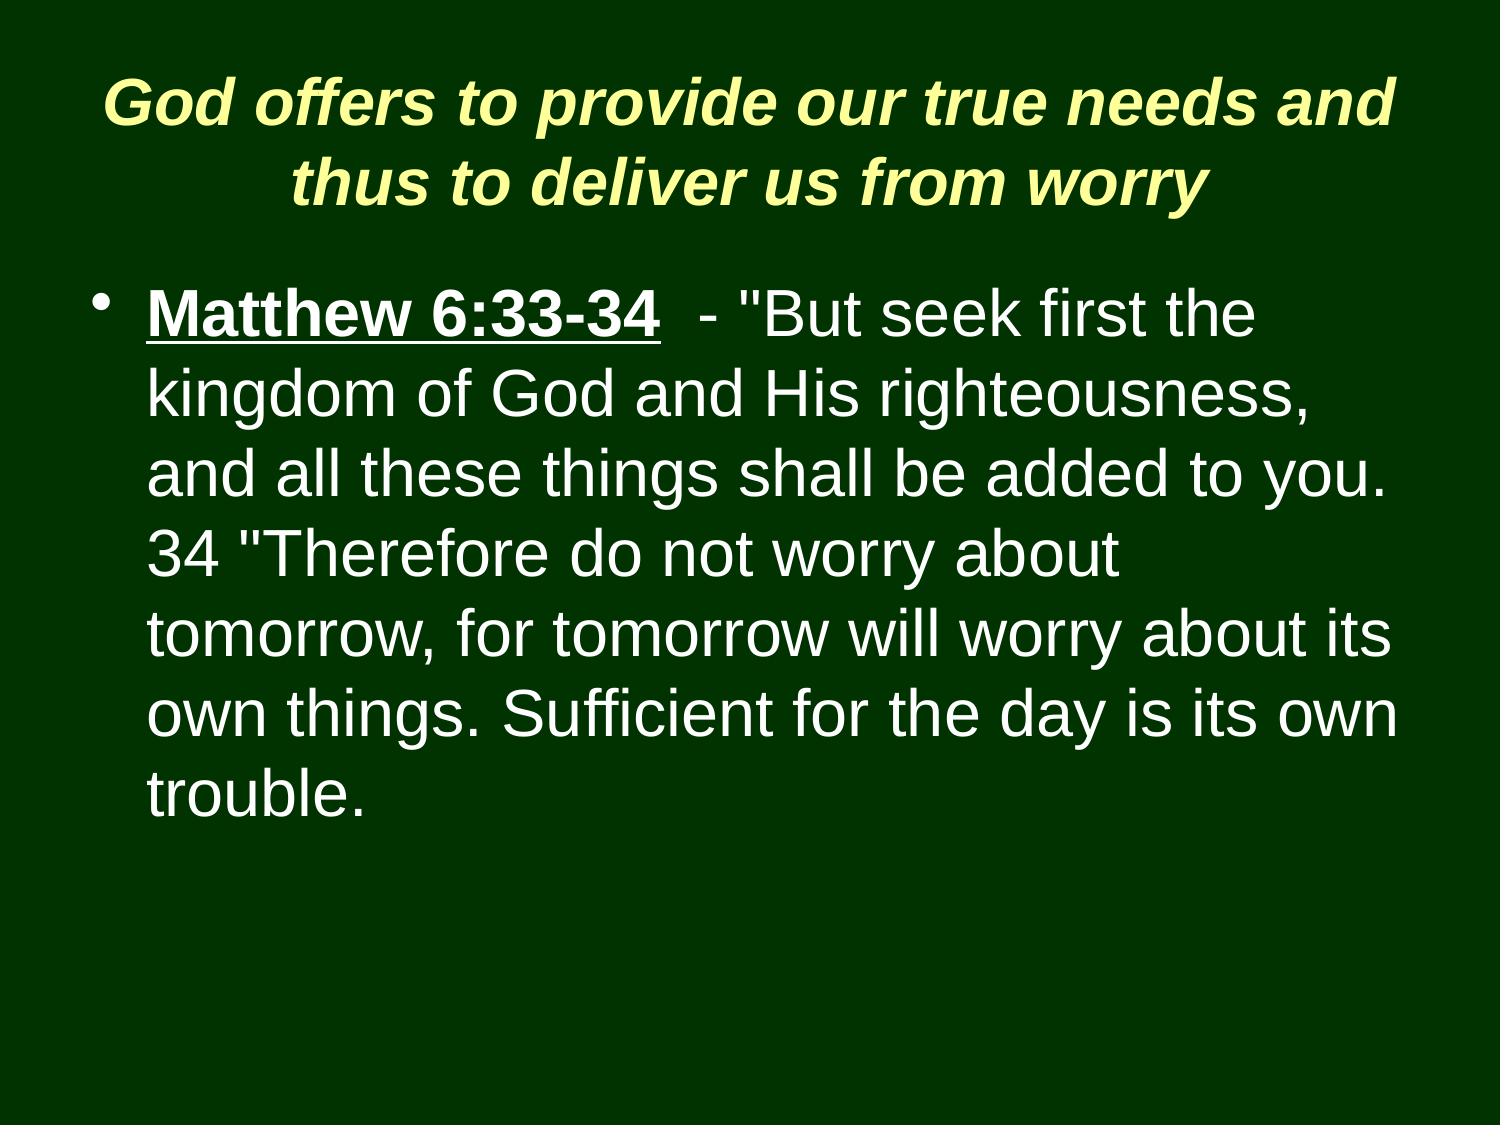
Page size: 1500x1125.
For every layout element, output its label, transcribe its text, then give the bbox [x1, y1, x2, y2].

title God offers to provide our true needs and thus to deliver us from worry [75, 45, 1425, 233]
list Matthew 6:33-34 - "But seek first the kingdom of God and His righteousness, and all these things shall be added to you. 34 "Therefore do not worry about tomorrow, for tomorrow will worry about its own things. Sufficient for the day is its own trouble. [75, 262, 1425, 1005]
